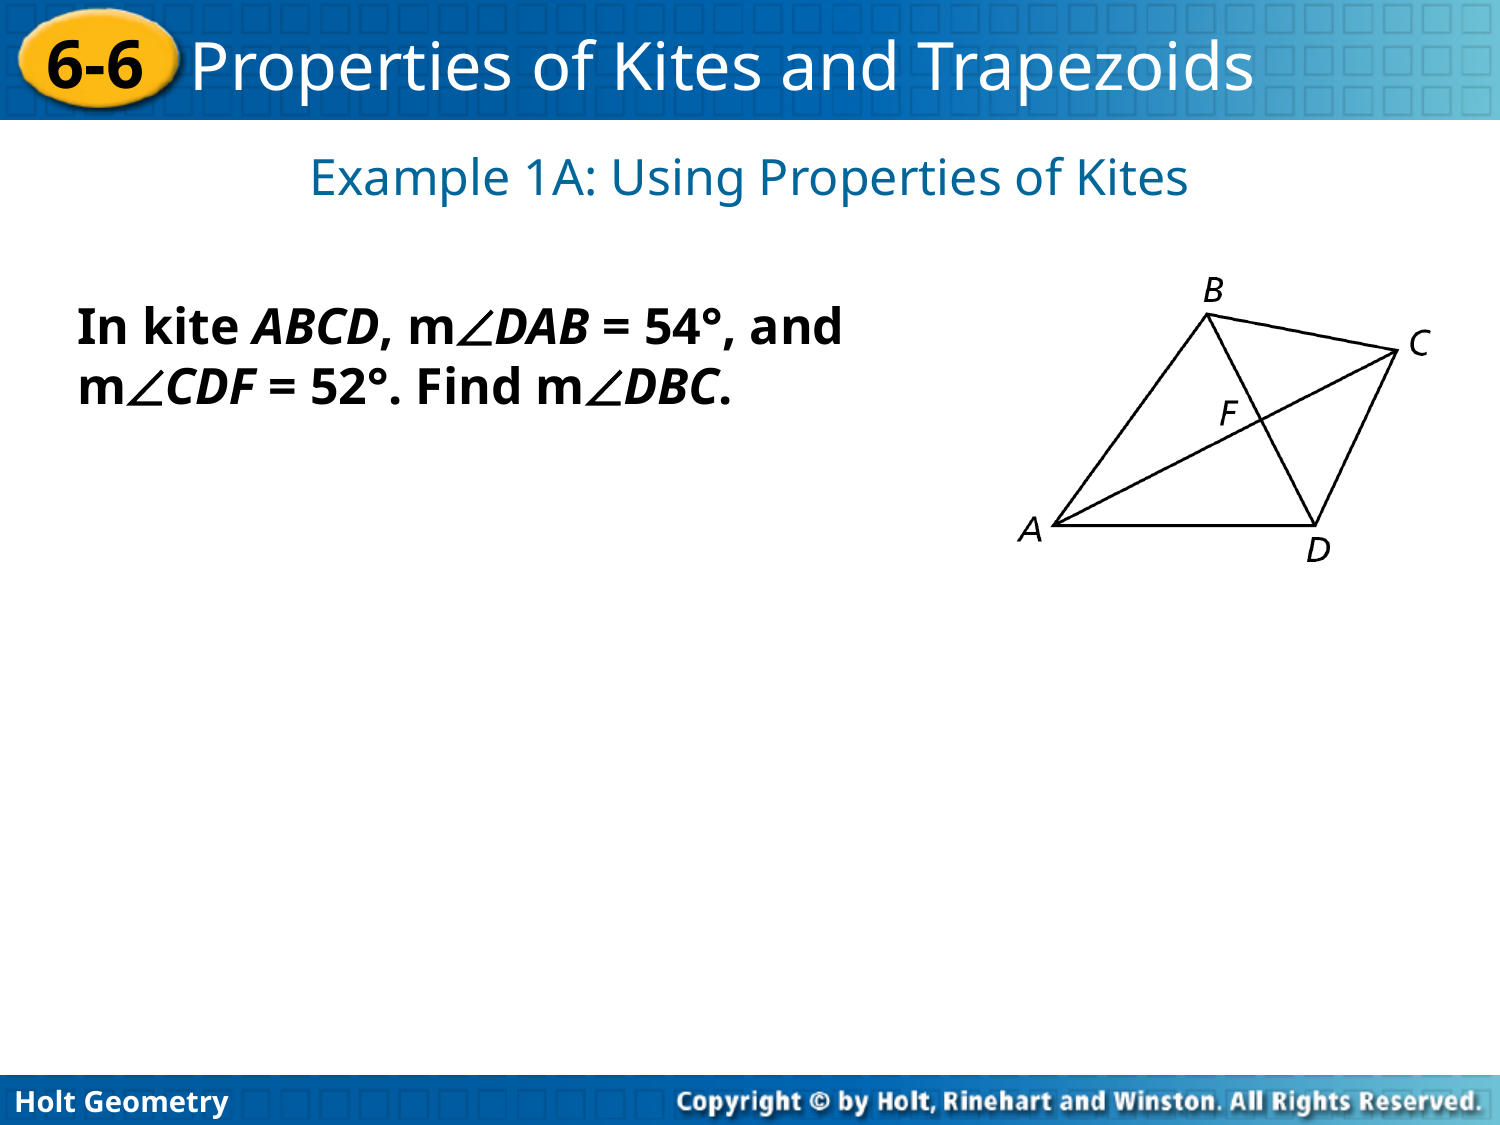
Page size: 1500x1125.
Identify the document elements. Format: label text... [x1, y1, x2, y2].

picture [0, 1075, 1500, 1125]
text_box In kite ABCD, mDAB = 54°, and mCDF = 52°. Find mDBC. [62, 287, 982, 423]
text_box Example 1A: Using Properties of Kites [0, 137, 1500, 213]
picture [987, 274, 1438, 565]
picture [0, 0, 1500, 120]
